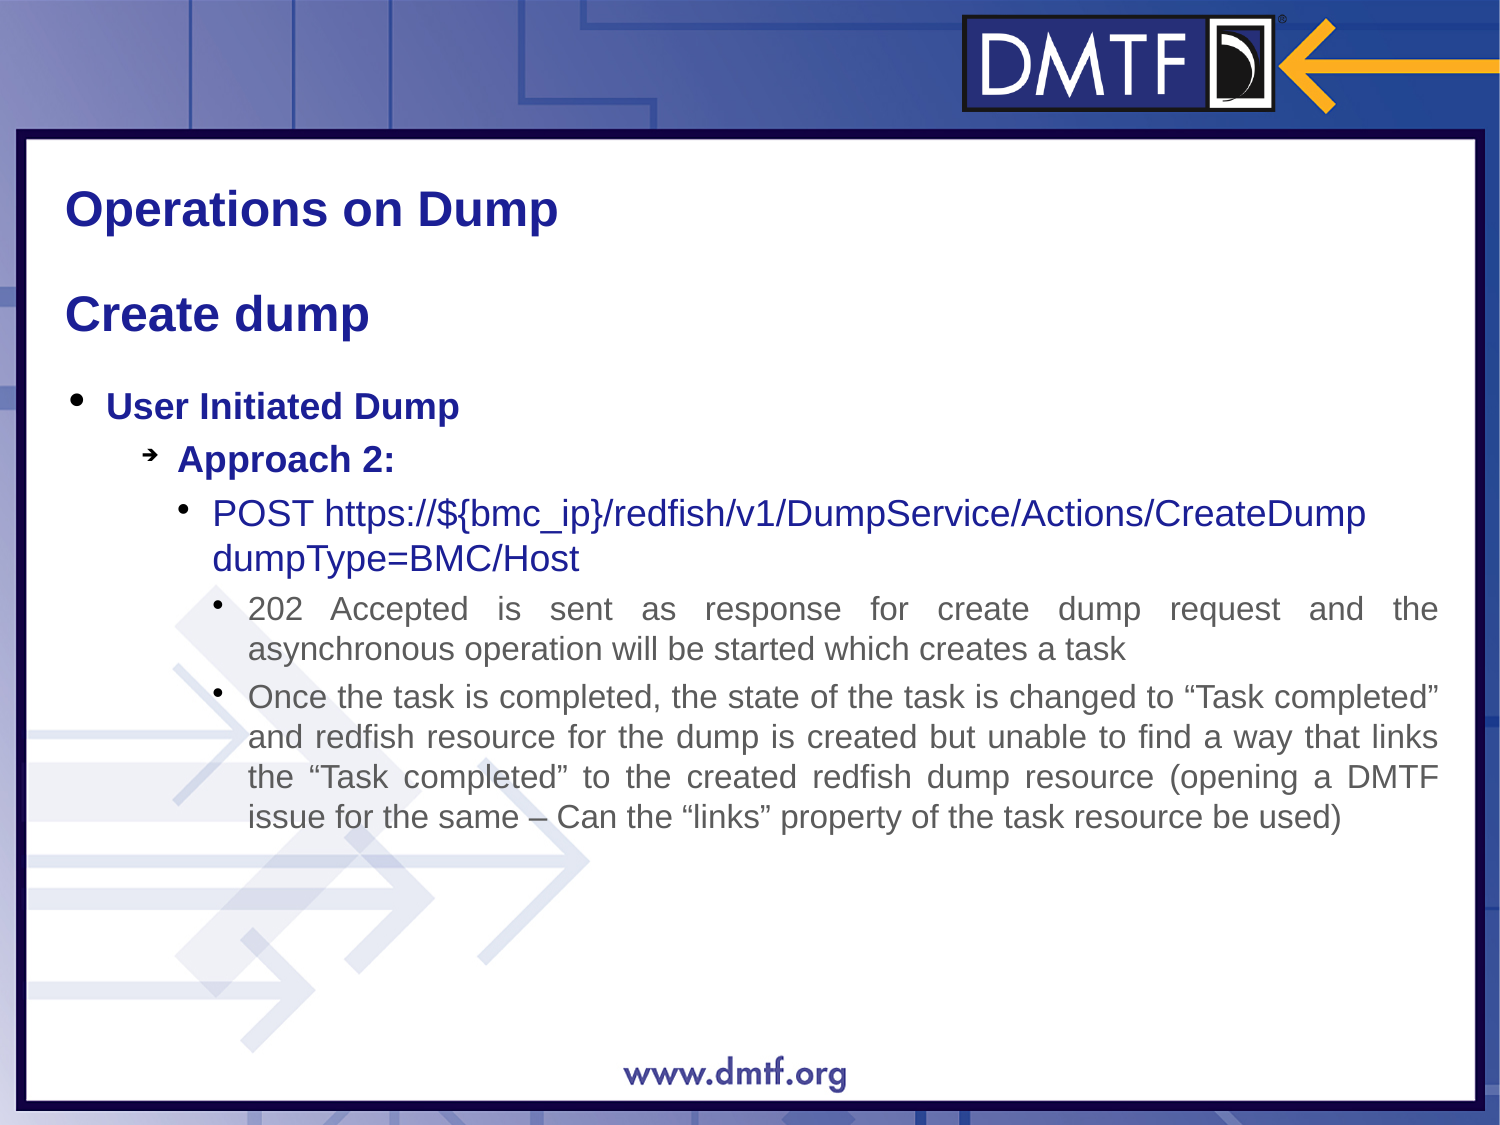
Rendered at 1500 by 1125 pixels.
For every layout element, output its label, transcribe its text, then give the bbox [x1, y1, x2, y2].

text_box Operations on Dump [50, 149, 1450, 262]
picture [0, 0, 1500, 1125]
text_box Create dump [50, 285, 1450, 398]
text_box User Initiated Dump Approach 2: POST https://${bmc_ip}/redfish/v1/DumpService/Actions/CreateDump dumpType=BMC/Host 202 Accepted is sent as response for create dump request and the asynchronous operation will be started which creates a task Once the task is completed, the state of the task is changed to “Task completed” and redfish resource for the dump is created but unable to find a way that links the “Task completed” to the created redfish dump resource (opening a DMTF issue for the same – Can the “links” property of the task resource be used) [55, 374, 1456, 623]
